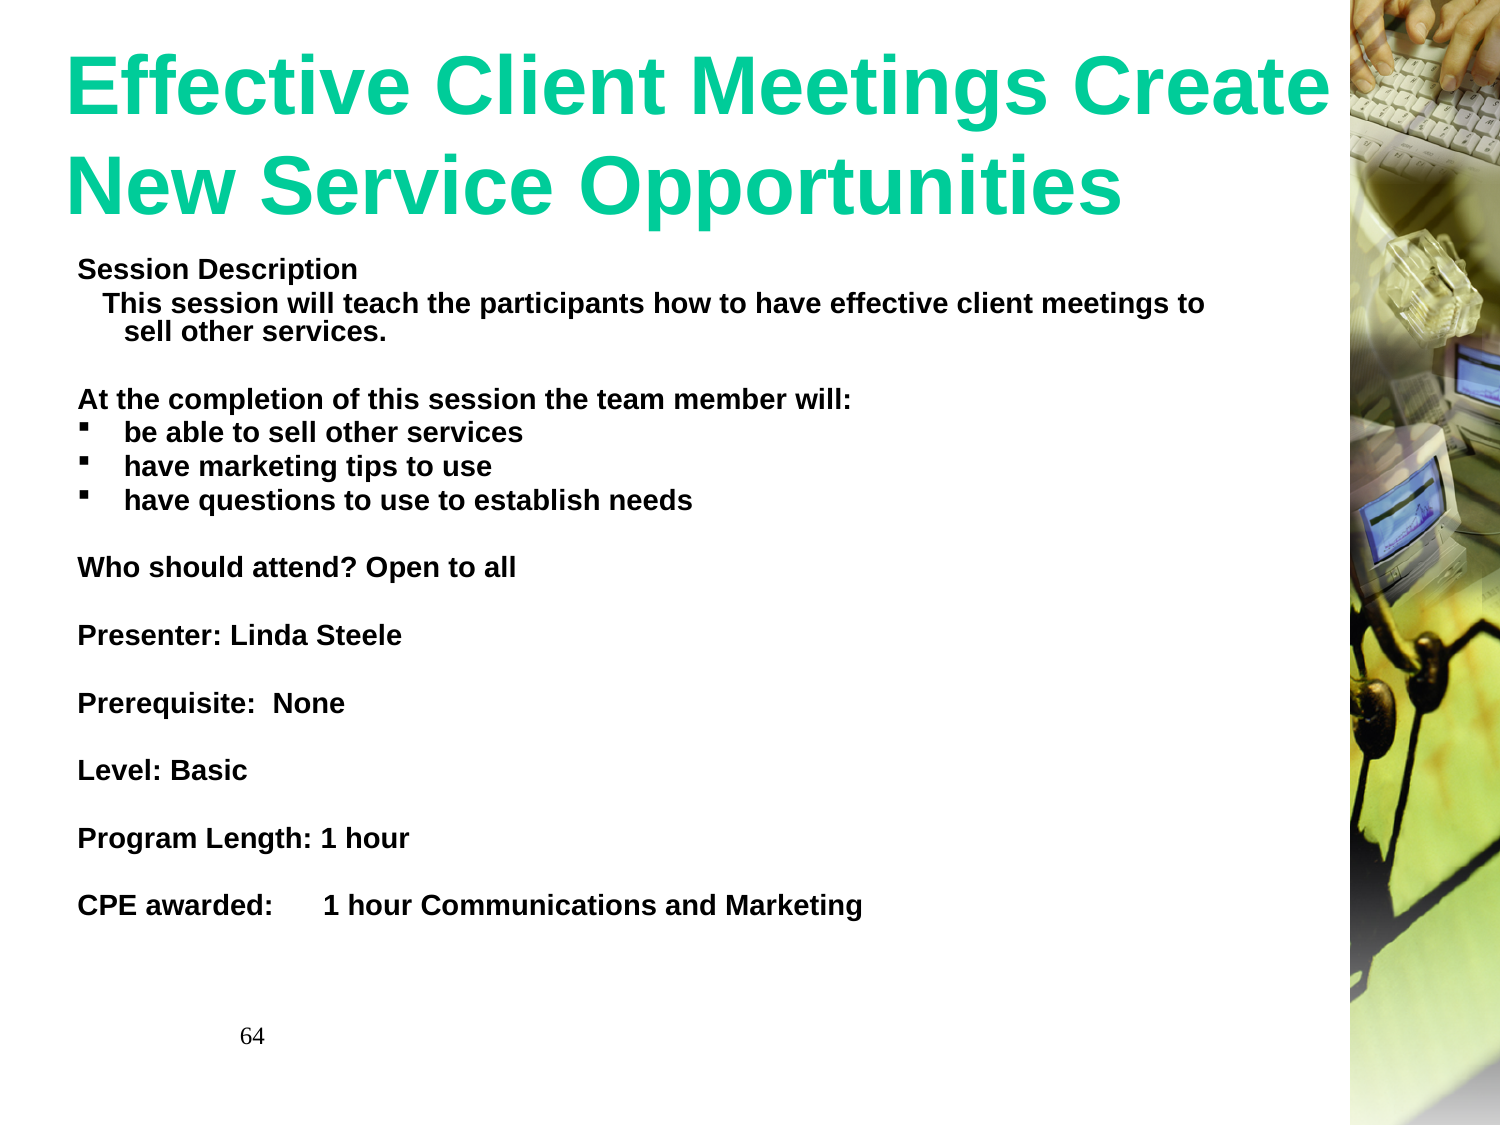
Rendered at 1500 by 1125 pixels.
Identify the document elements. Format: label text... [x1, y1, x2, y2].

list Session Description This session will teach the participants how to have effective client meetings to sell other services. At the completion of this session the team member will: be able to sell other services have marketing tips to use have questions to use to establish needs Who should attend? Open to all Presenter: Linda Steele Prerequisite: None Level: Basic Program Length: 1 hour CPE awarded: 1 hour Communications and Marketing [62, 249, 1276, 963]
picture [1350, 0, 1500, 1125]
title Effective Client Meetings Create New Service Opportunities [49, 37, 1351, 226]
slide_number 64 [225, 1012, 538, 1088]
